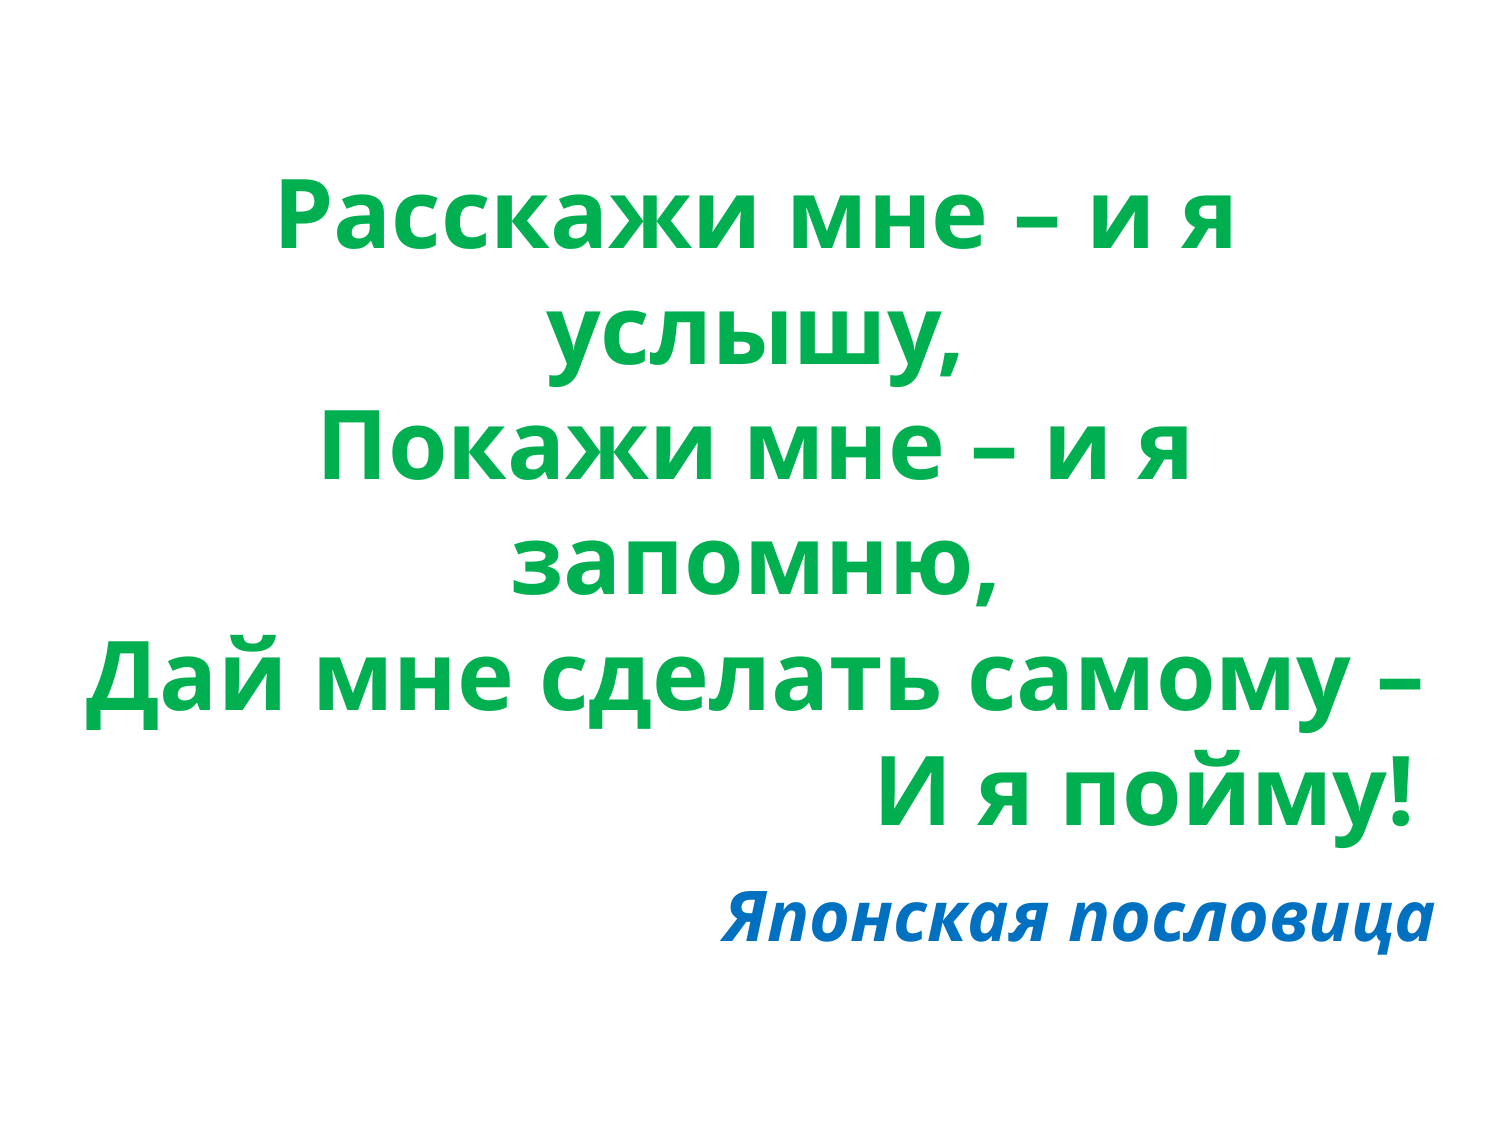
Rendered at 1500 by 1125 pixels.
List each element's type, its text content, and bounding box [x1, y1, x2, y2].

title Расскажи мне – и я услышу, Покажи мне – и я запомню, Дай мне сделать самому – И я пойму! Японская пословица [53, 42, 1459, 1071]
